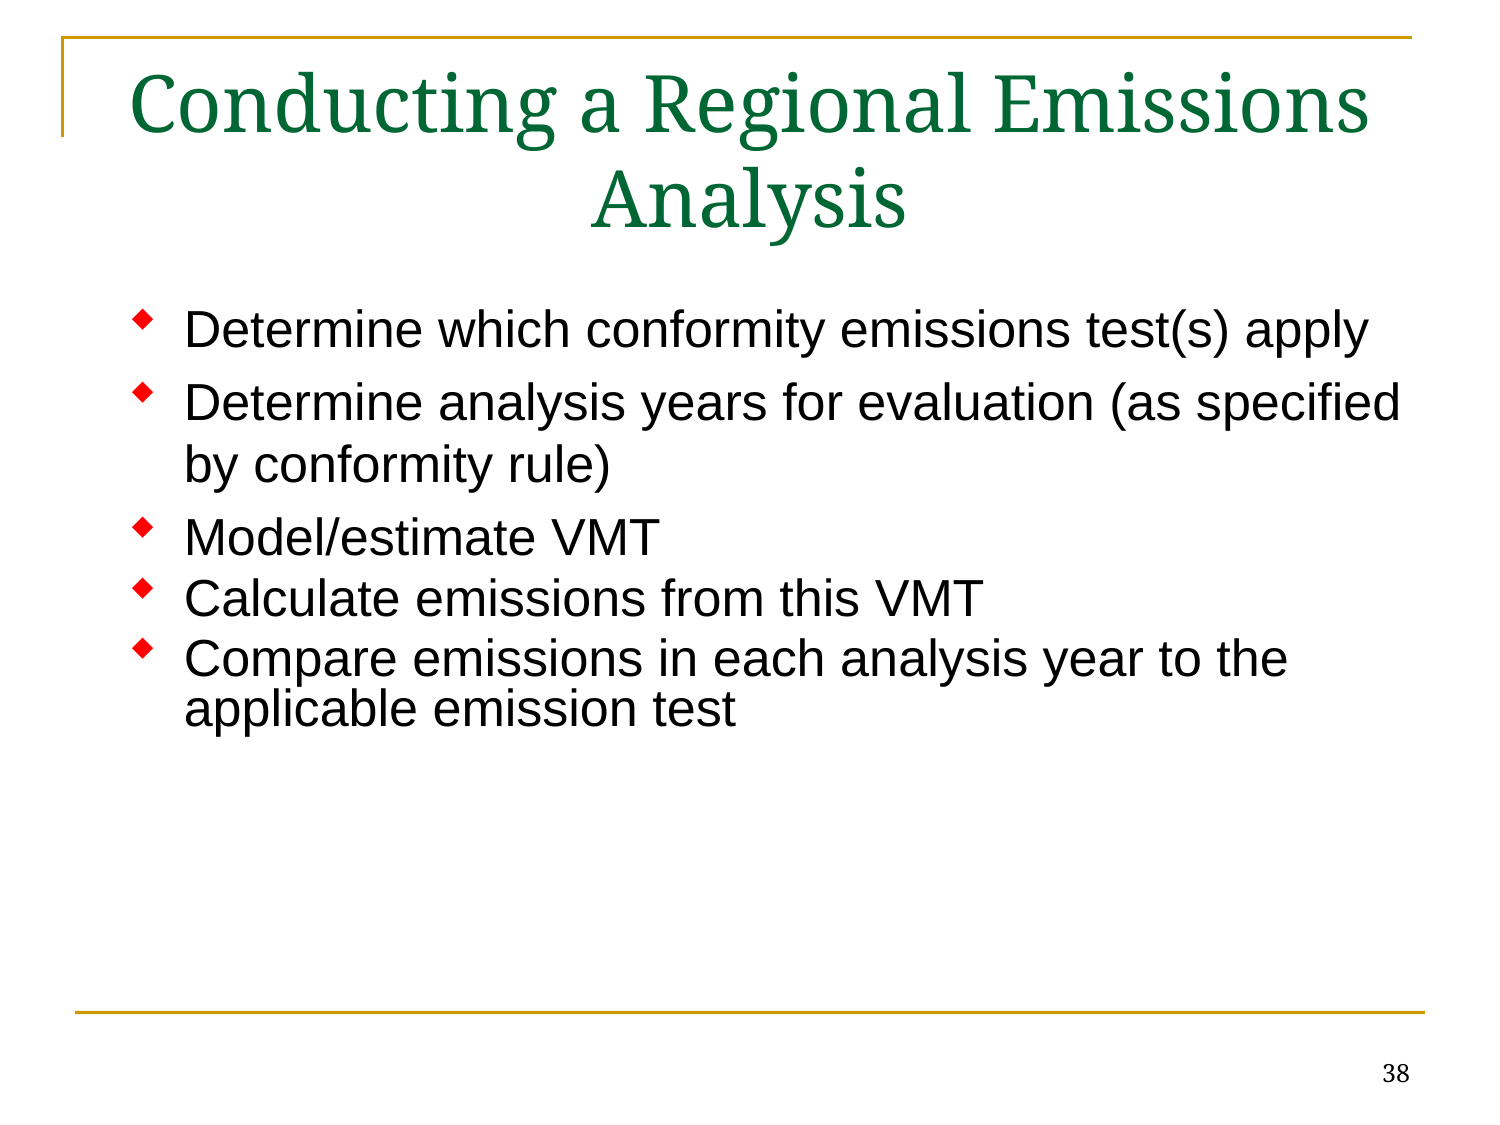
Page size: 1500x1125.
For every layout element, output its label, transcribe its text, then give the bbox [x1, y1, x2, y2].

slide_number 38 [1074, 1023, 1426, 1100]
list Determine which conformity emissions test(s) apply Determine analysis years for evaluation (as specified by conformity rule) Model/estimate VMT Calculate emissions from this VMT Compare emissions in each analysis year to the applicable emission test [112, 287, 1438, 963]
title Conducting a Regional Emissions Analysis [74, 45, 1426, 233]
